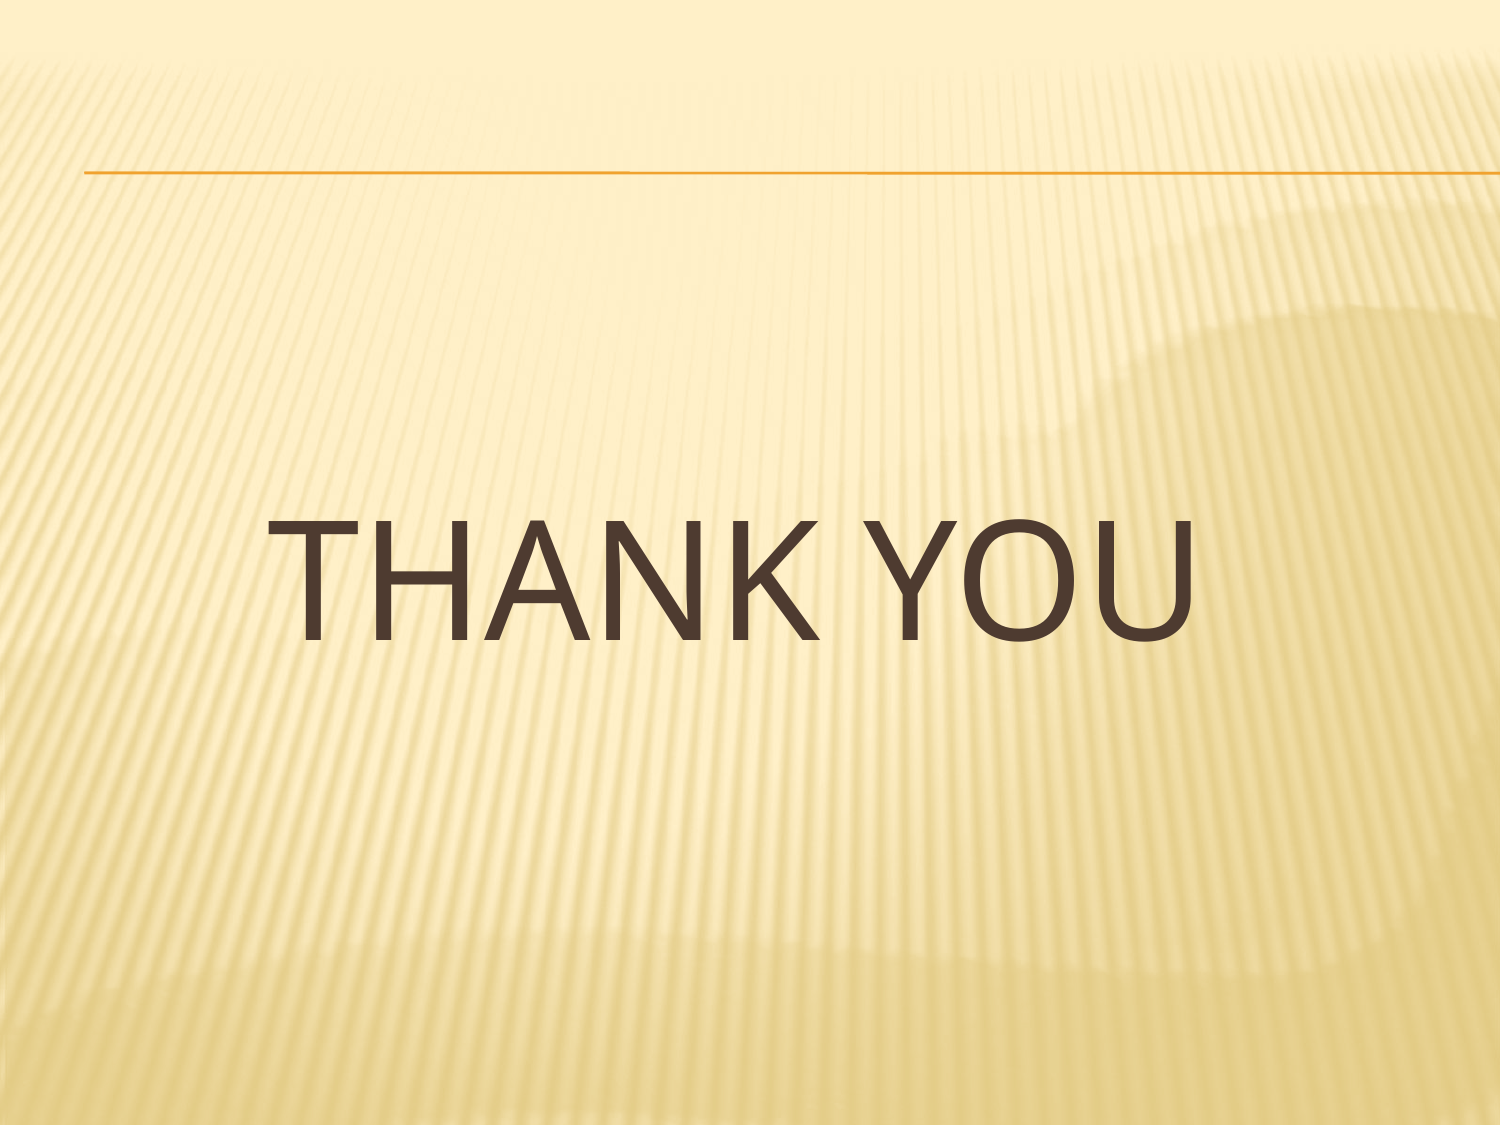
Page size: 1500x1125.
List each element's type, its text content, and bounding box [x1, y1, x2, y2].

list THANK YOU [0, 0, 1475, 1125]
